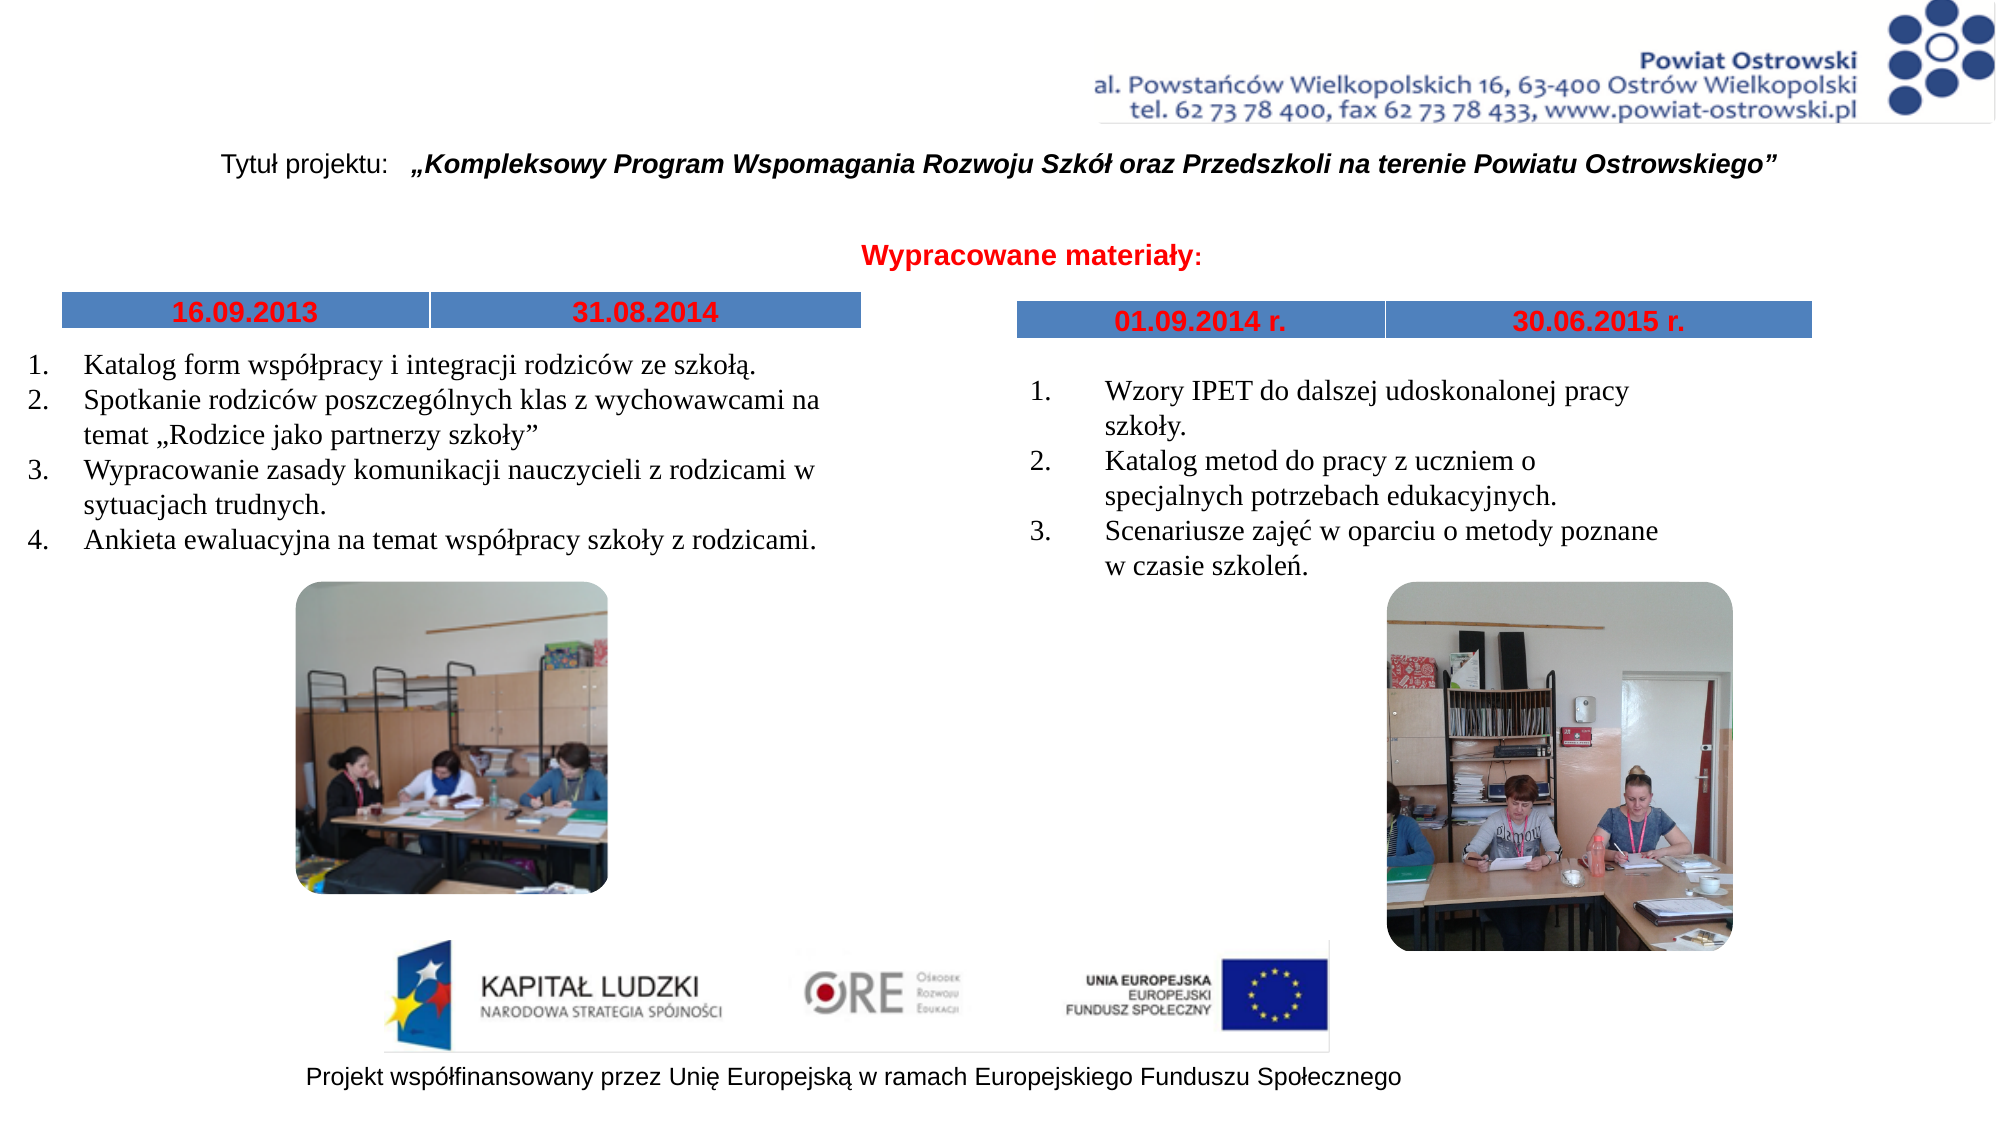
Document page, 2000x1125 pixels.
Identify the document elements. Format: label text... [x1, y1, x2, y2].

table_header 16.09.2013 [62, 292, 429, 328]
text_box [290, 940, 1751, 1099]
text_box Wzory IPET do dalszej udoskonalonej pracy szkoły. Katalog metod do pracy z uczniem o specjalnych potrzebach edukacyjnych. Scenariusze zajęć w oparciu o metody poznane w czasie szkoleń. [1015, 364, 1685, 589]
picture [295, 581, 611, 895]
text_box Wypracowane materiały: [846, 228, 1383, 279]
table_header 30.06.2015 r. [1386, 301, 1812, 338]
table_header 01.09.2014 r. [1017, 301, 1385, 338]
picture [1386, 581, 1734, 954]
text_box Tytuł projektu: „Kompleksowy Program Wspomagania Rozwoju Szkół oraz Przedszkoli na terenie Powiatu Ostrowskiego” [0, 139, 2000, 219]
picture [1094, 0, 1998, 125]
table_header 31.08.2014 [431, 292, 861, 328]
text_box Katalog form współpracy i integracji rodziców ze szkołą. Spotkanie rodziców poszczególnych klas z wychowawcami na temat „Rodzice jako partnerzy szkoły” Wypracowanie zasady komunikacji nauczycieli z rodzicami w sytuacjach trudnych. Ankieta ewaluacyjna na temat współpracy szkoły z rodzicami. [12, 338, 858, 598]
